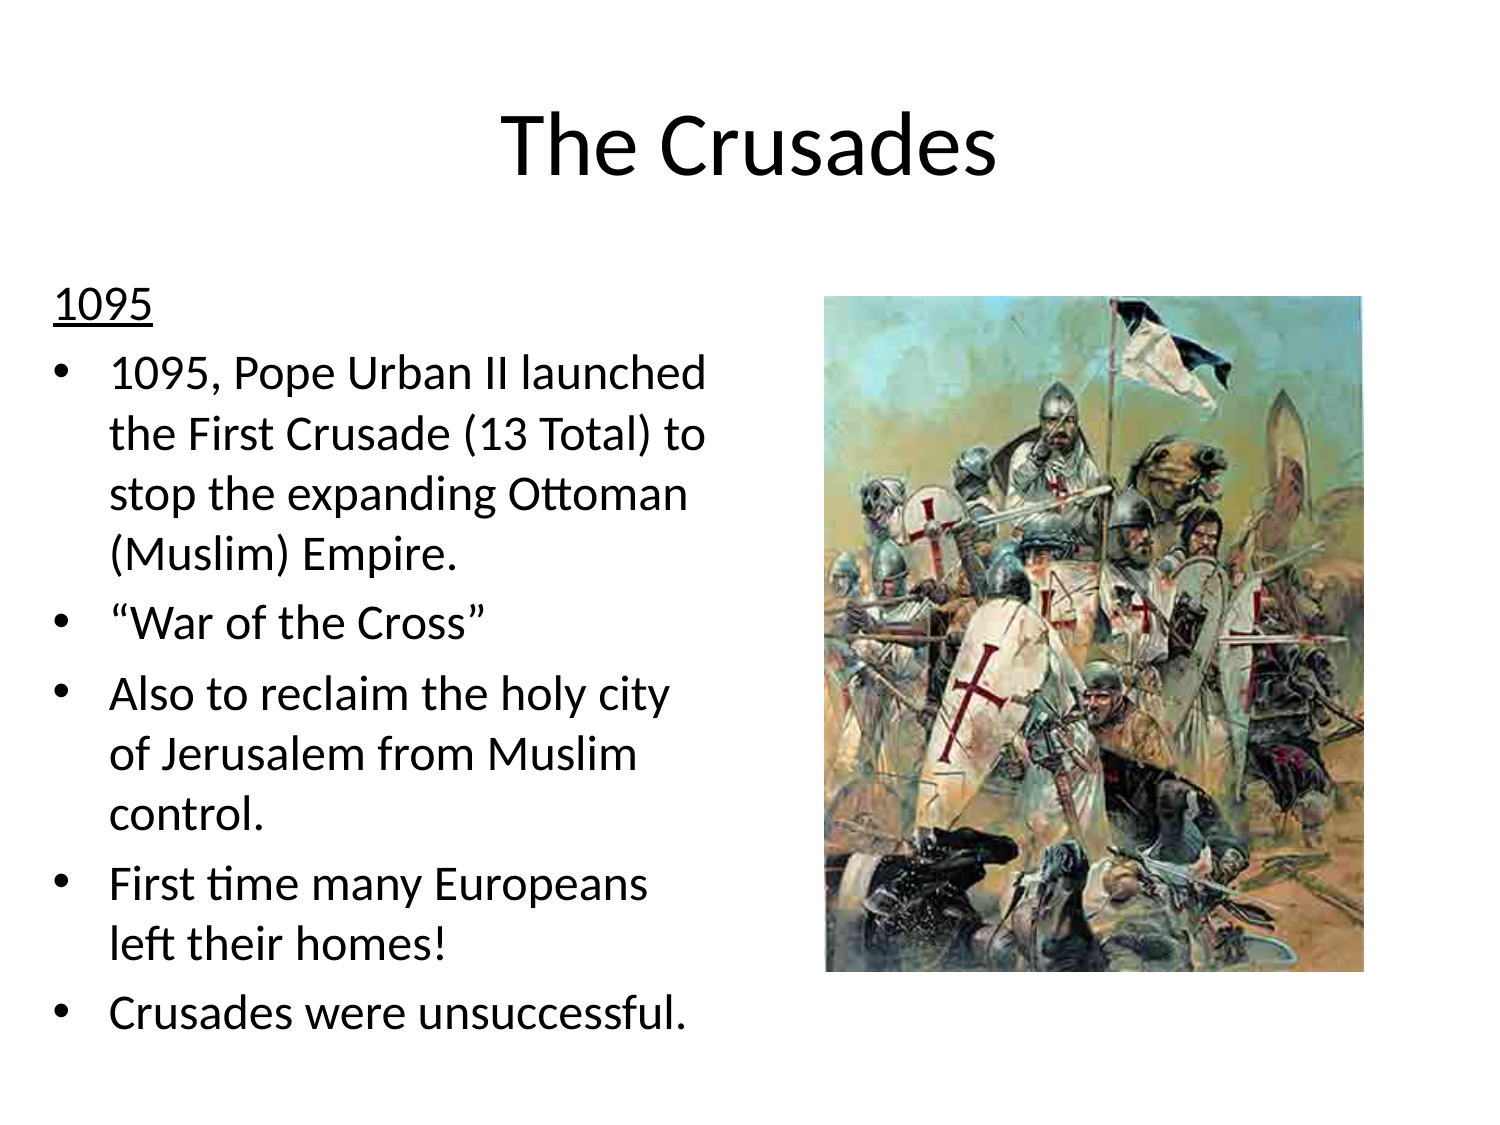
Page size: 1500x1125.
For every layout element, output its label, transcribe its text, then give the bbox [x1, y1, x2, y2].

title The Crusades [75, 45, 1425, 233]
list 1095 1095, Pope Urban II launched the First Crusade (13 Total) to stop the expanding Ottoman (Muslim) Empire. “War of the Cross” Also to reclaim the holy city of Jerusalem from Muslim control. First time many Europeans left their homes! Crusades were unsuccessful. [37, 262, 738, 1005]
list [823, 295, 1364, 972]
